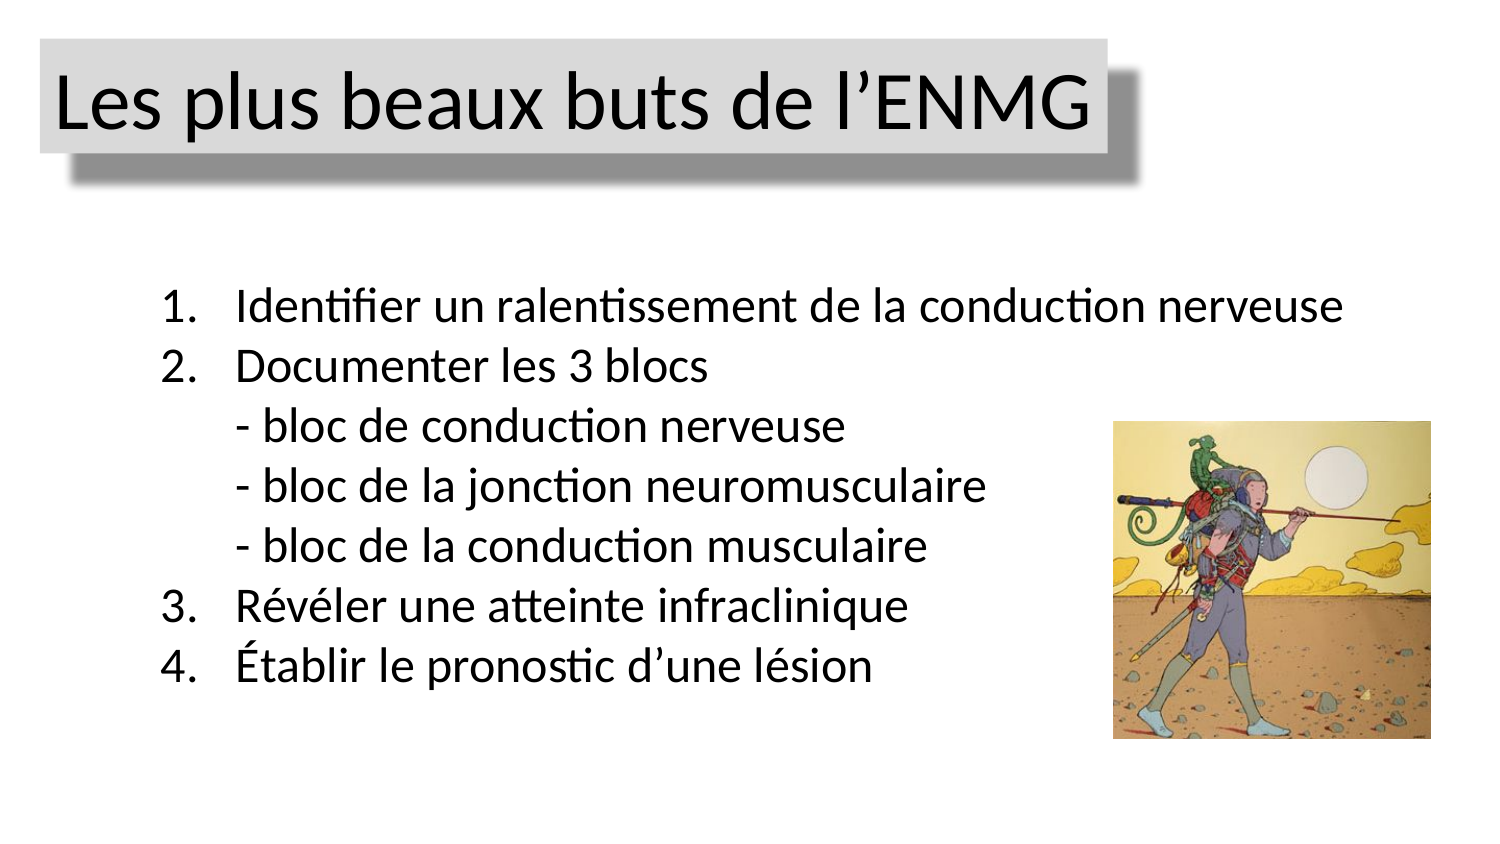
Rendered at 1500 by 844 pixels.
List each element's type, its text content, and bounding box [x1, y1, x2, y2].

text_box Identifier un ralentissement de la conduction nerveuse Documenter les 3 blocs - bloc de conduction nerveuse - bloc de la jonction neuromusculaire - bloc de la conduction musculaire Révéler une atteinte infraclinique établir le pronostic d’une lésion [146, 265, 1360, 700]
picture [1113, 421, 1431, 739]
text_box Les plus beaux buts de l’ENMG [39, 38, 1108, 154]
